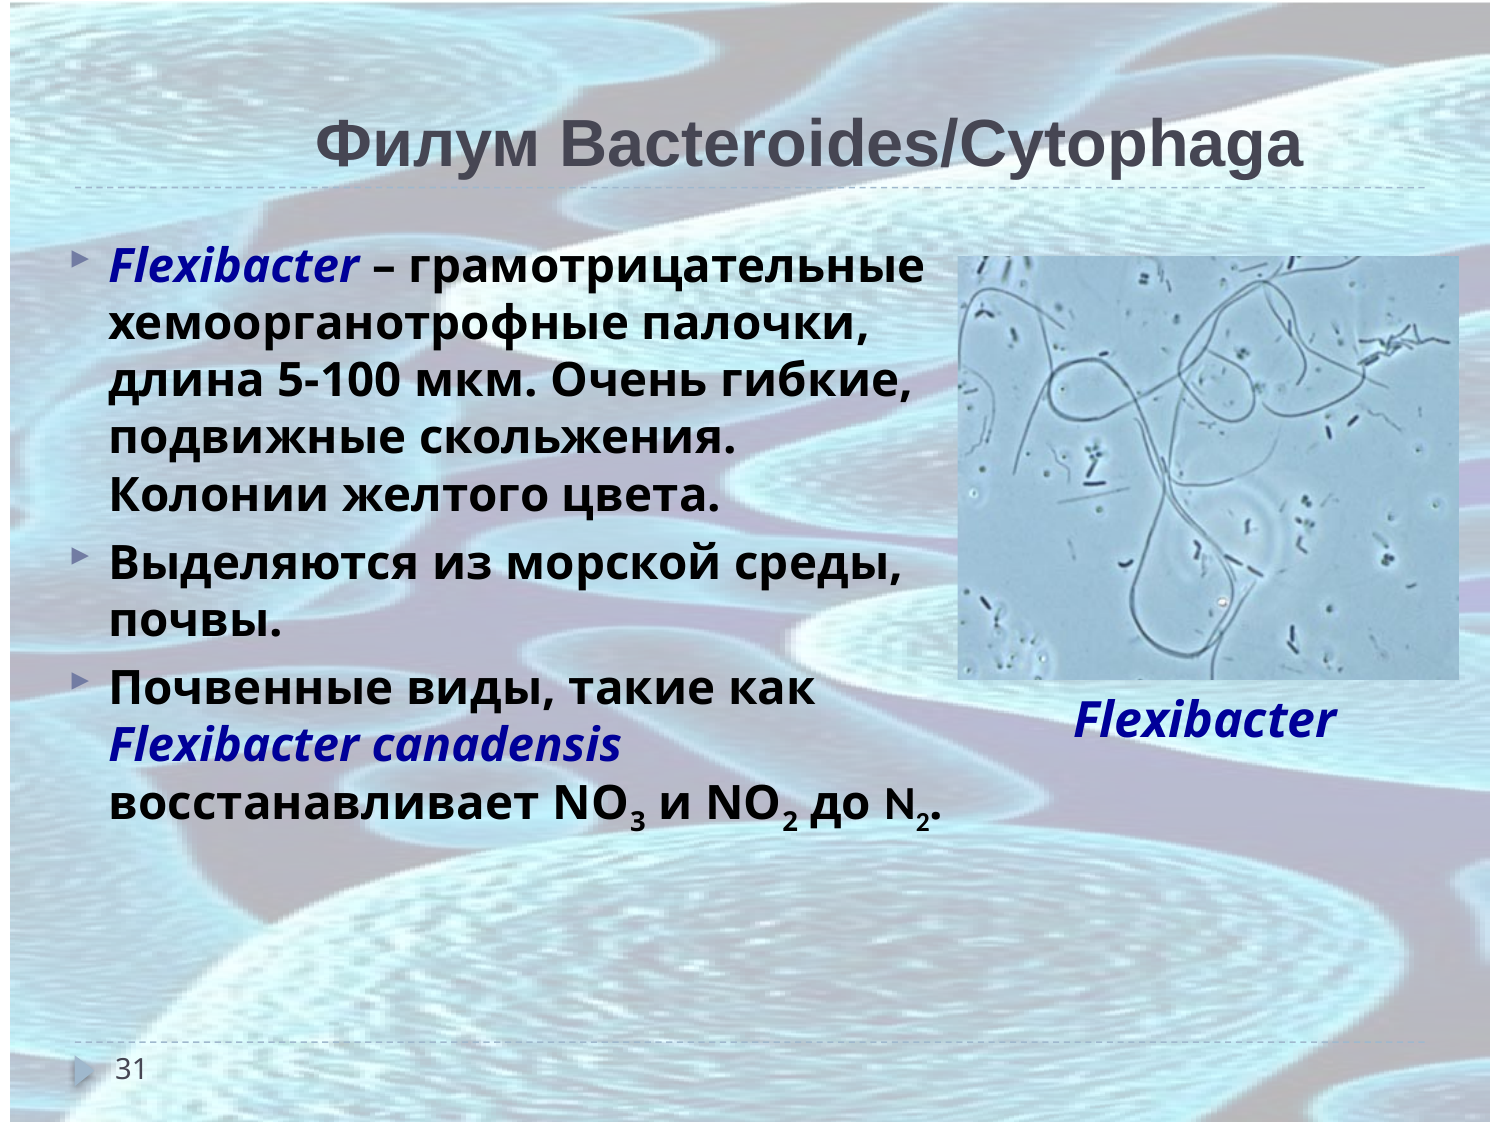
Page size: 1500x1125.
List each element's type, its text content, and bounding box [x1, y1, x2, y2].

title Филум Bacteroides/Cytophaga [301, 24, 1425, 188]
text_box Flexibacter [1058, 693, 1364, 755]
picture [957, 256, 1460, 681]
slide_number 31 [100, 1042, 426, 1103]
list Flexibacter – грамотрицательные хемоорганотрофные палочки, длина 5-100 мкм. Очень гибкие, подвижные скольжения. Колонии желтого цвета. Выделяются из морской среды, почвы. Почвенные виды, такие как Flexibacter canadensis восстанавливает NO3 и NO2 до N2. [53, 227, 964, 1007]
